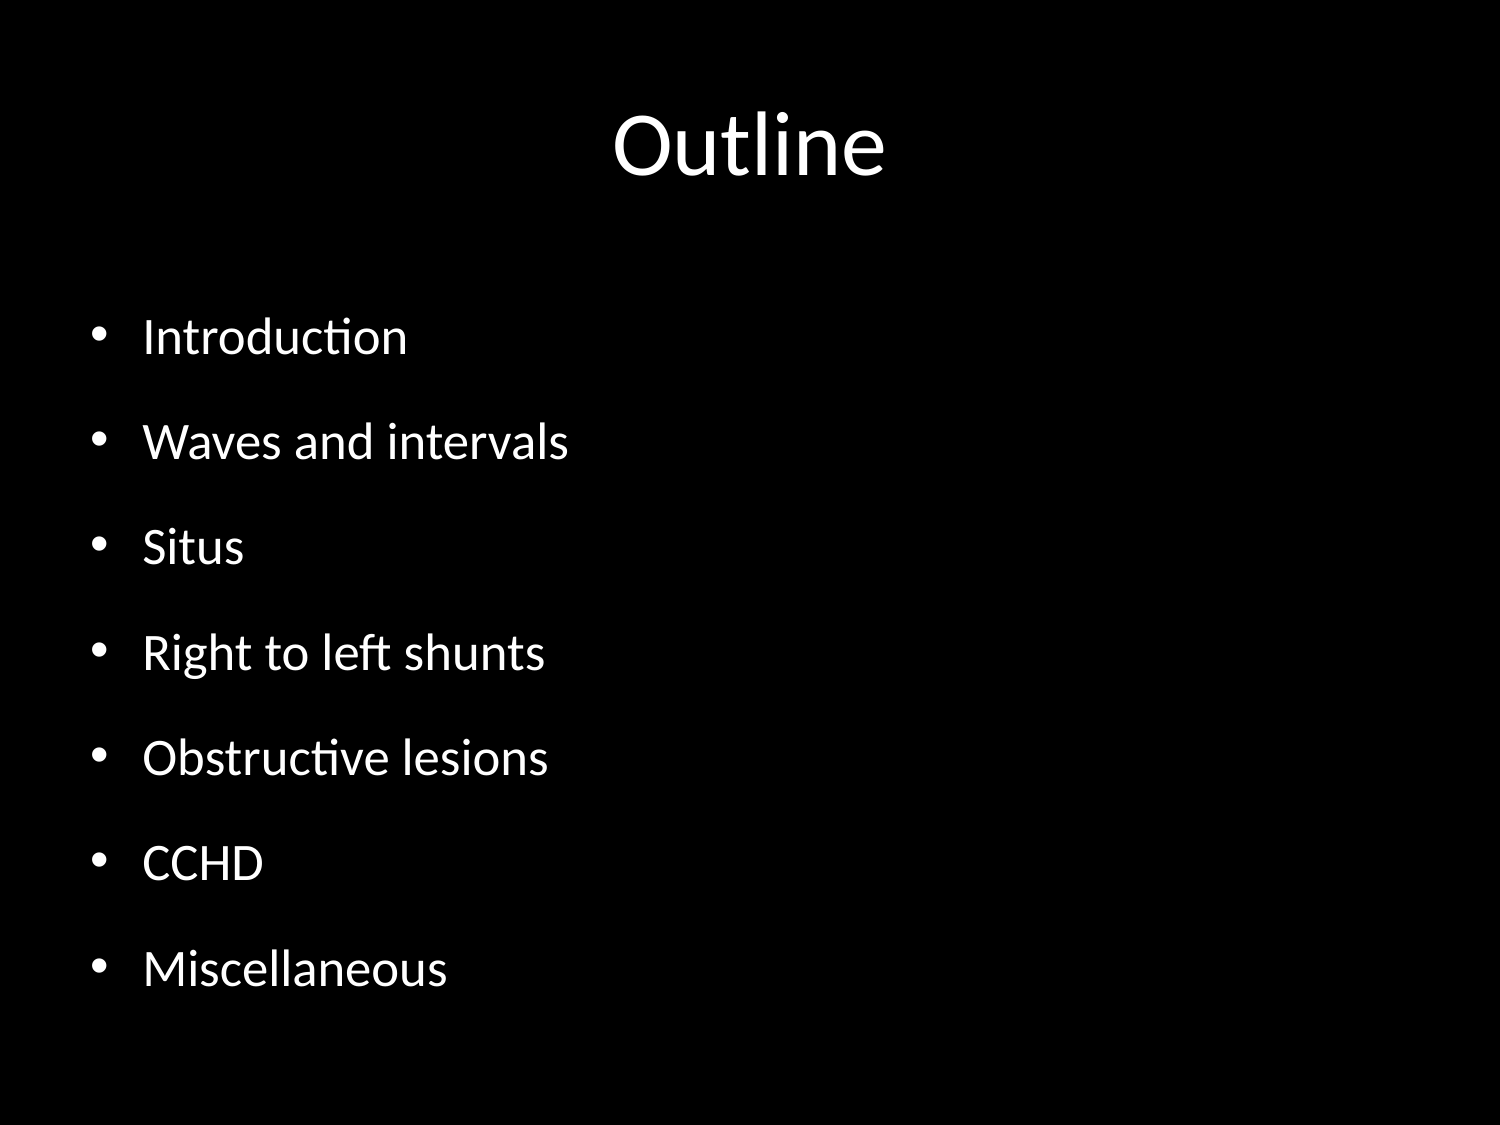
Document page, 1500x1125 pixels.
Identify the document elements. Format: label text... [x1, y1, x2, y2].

title Outline [75, 45, 1425, 233]
list Introduction Waves and intervals Situs Right to left shunts Obstructive lesions CCHD Miscellaneous [75, 262, 1425, 1005]
